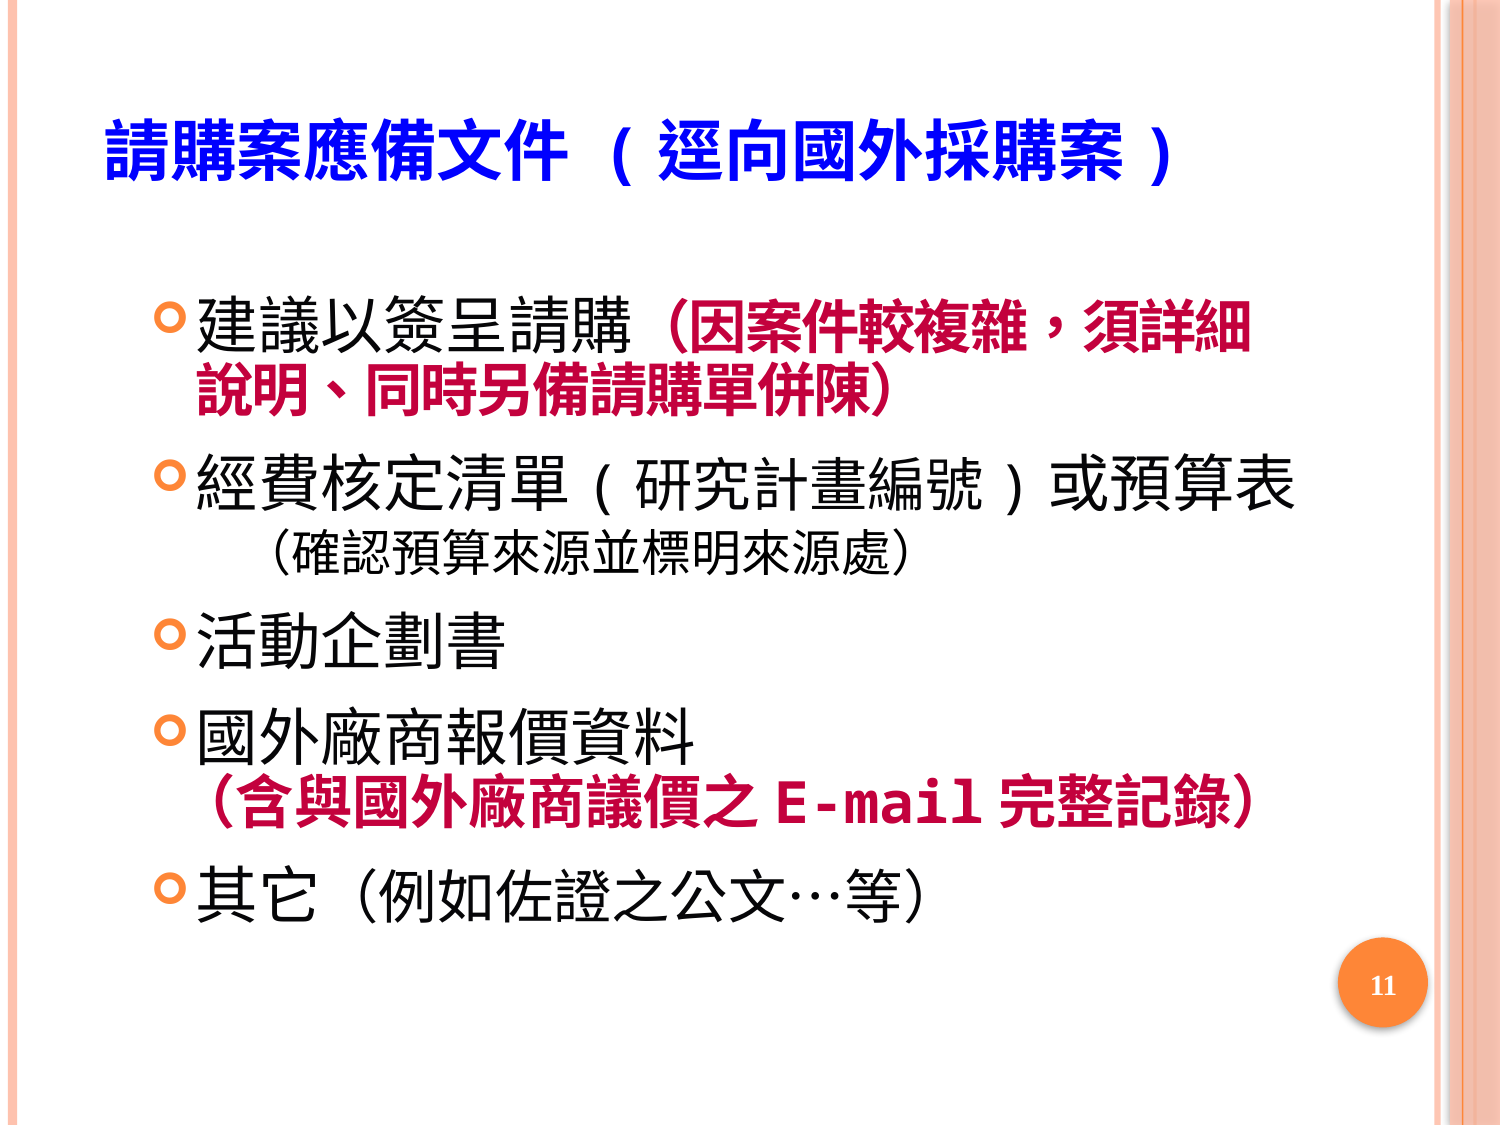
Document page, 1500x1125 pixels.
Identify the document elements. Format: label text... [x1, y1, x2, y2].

title 請購案應備文件 (逕向國外採購案) [88, 45, 1300, 197]
list 建議以簽呈請購（因案件較複雜，須詳細說明、同時另備請購單併陳） 經費核定清單(研究計畫編號)或預算表 （確認預算來源並標明來源處） 活動企劃書 國外廠商報價資料 （含與國外廠商議價之E-mail完整記錄） 其它（例如佐證之公文…等） [135, 290, 1312, 1012]
slide_number 11 [1333, 940, 1434, 1027]
